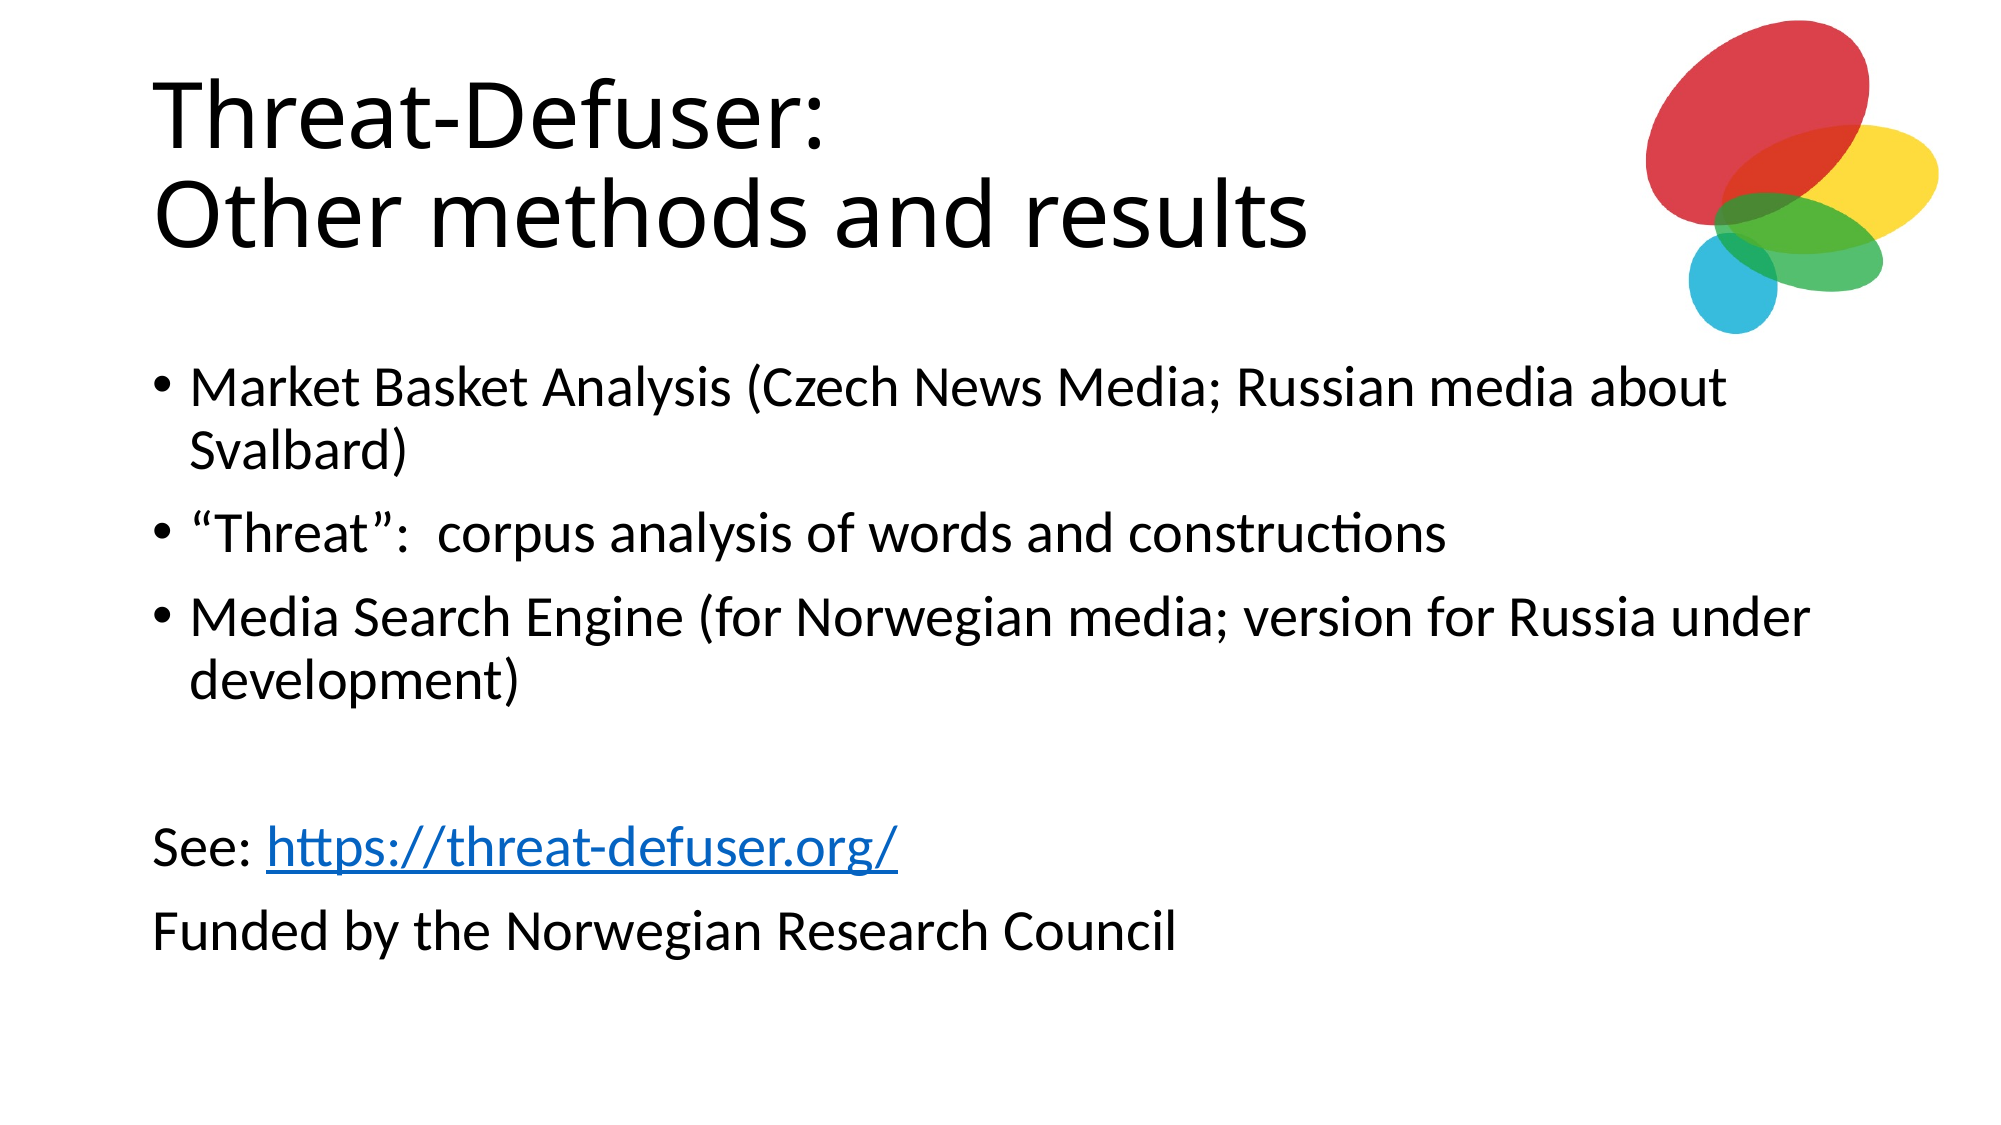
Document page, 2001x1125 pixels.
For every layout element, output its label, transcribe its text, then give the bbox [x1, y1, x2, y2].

title Threat-Defuser: Other methods and results [137, 59, 1584, 278]
list Market Basket Analysis (Czech News Media; Russian media about Svalbard) “Threat”: corpus analysis of words and constructions Media Search Engine (for Norwegian media; version for Russia under development) See: https://threat-defuser.org/ Funded by the Norwegian Research Council [137, 348, 1863, 1014]
picture [1584, 0, 2000, 359]
